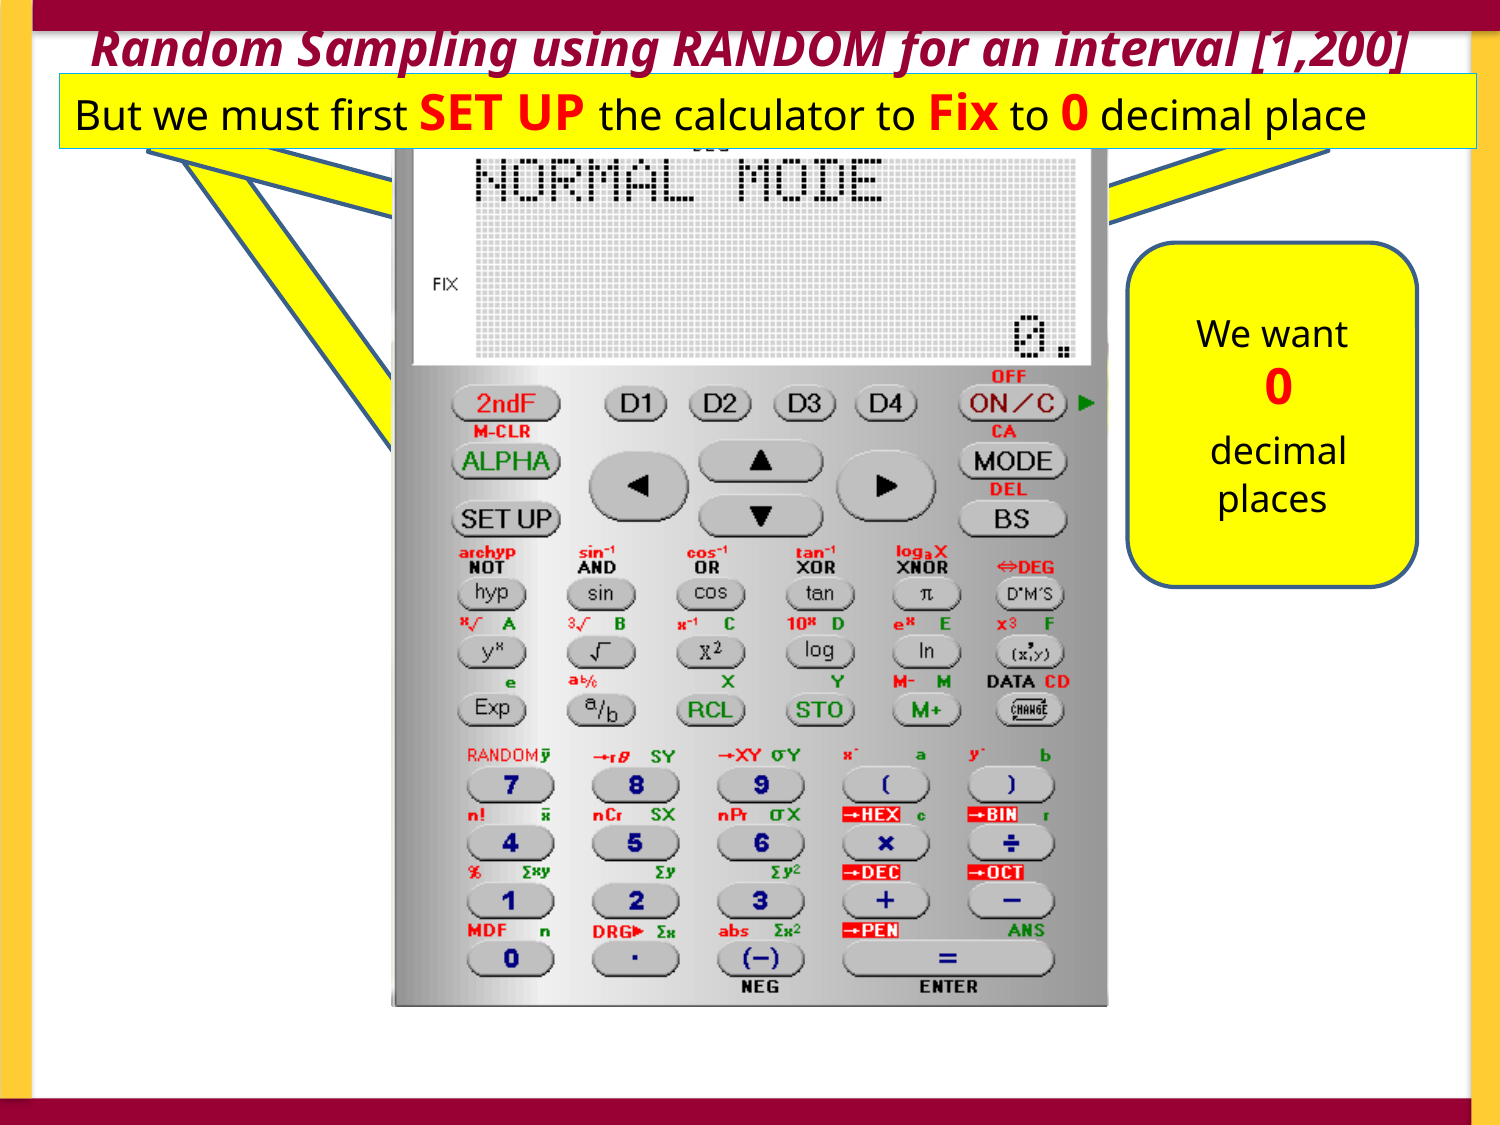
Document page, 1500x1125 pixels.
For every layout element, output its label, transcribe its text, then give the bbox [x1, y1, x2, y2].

text_box Random Sampling using RANDOM for an interval [1,200] [0, 9, 1500, 85]
picture [391, 117, 1109, 147]
text_box [182, 164, 385, 445]
text_box We want 0 decimal places [1125, 240, 1420, 590]
picture [391, 150, 1109, 1008]
text_box But we must first SET UP the calculator to Fix to 0 decimal place [59, 85, 1477, 149]
text_box [1114, 149, 1331, 224]
text_box [146, 149, 385, 218]
